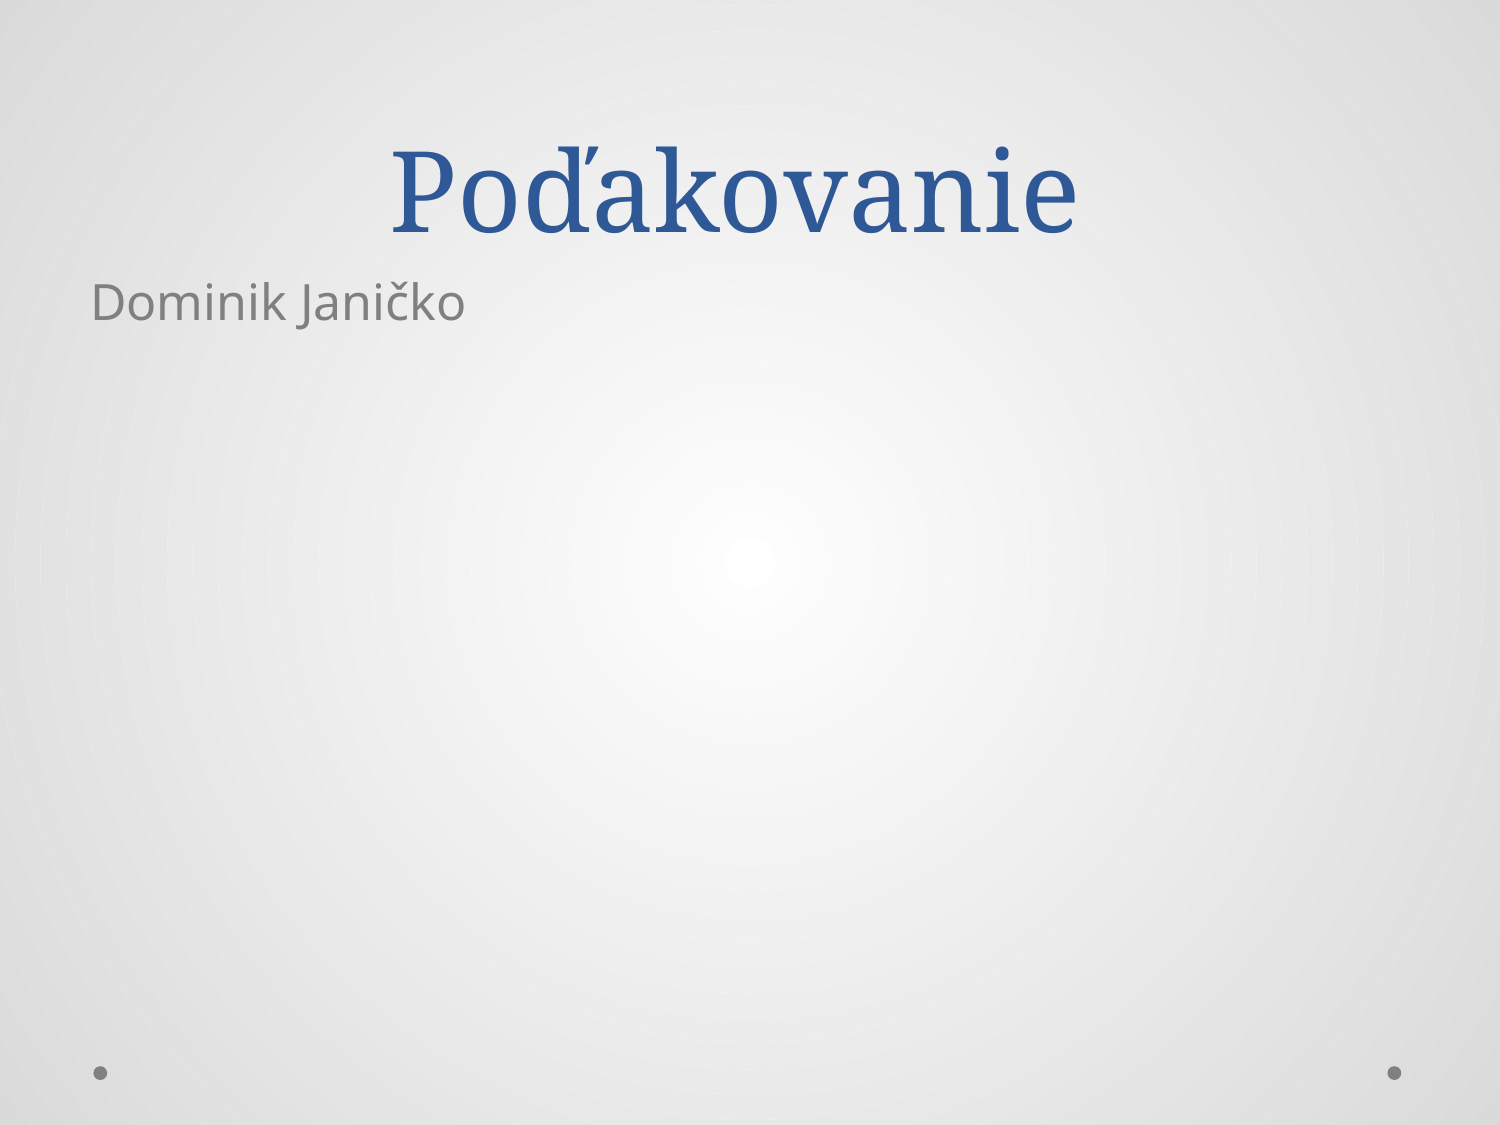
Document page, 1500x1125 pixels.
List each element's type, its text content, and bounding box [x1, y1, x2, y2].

list Dominik Janičko [75, 262, 1425, 1005]
title Poďakovanie [75, 0, 1425, 262]
